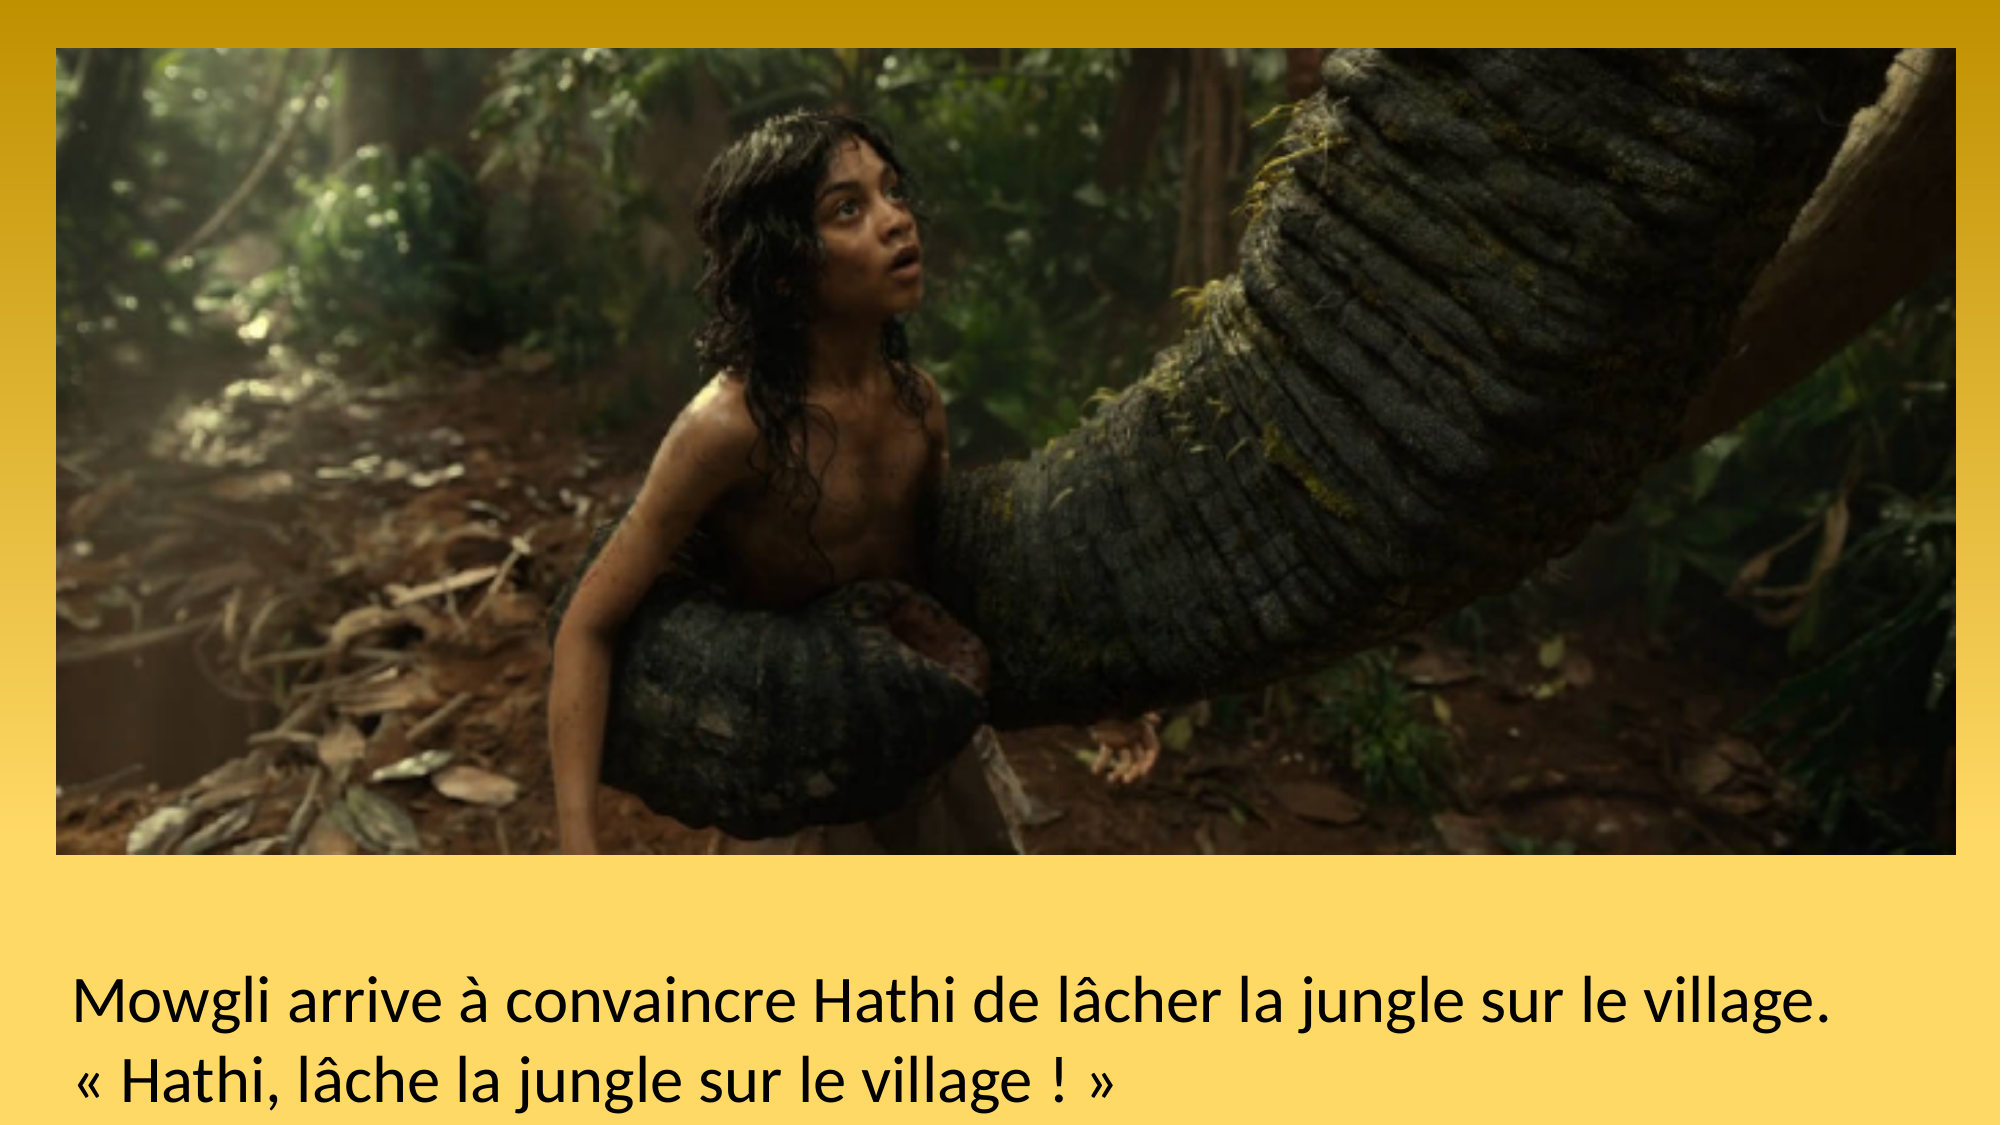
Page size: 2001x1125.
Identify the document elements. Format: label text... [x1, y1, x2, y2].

text_box Mowgli arrive à convaincre Hathi de lâcher la jungle sur le village. « Hathi, lâche la jungle sur le village ! » [56, 948, 1956, 1123]
picture [56, 48, 1956, 855]
